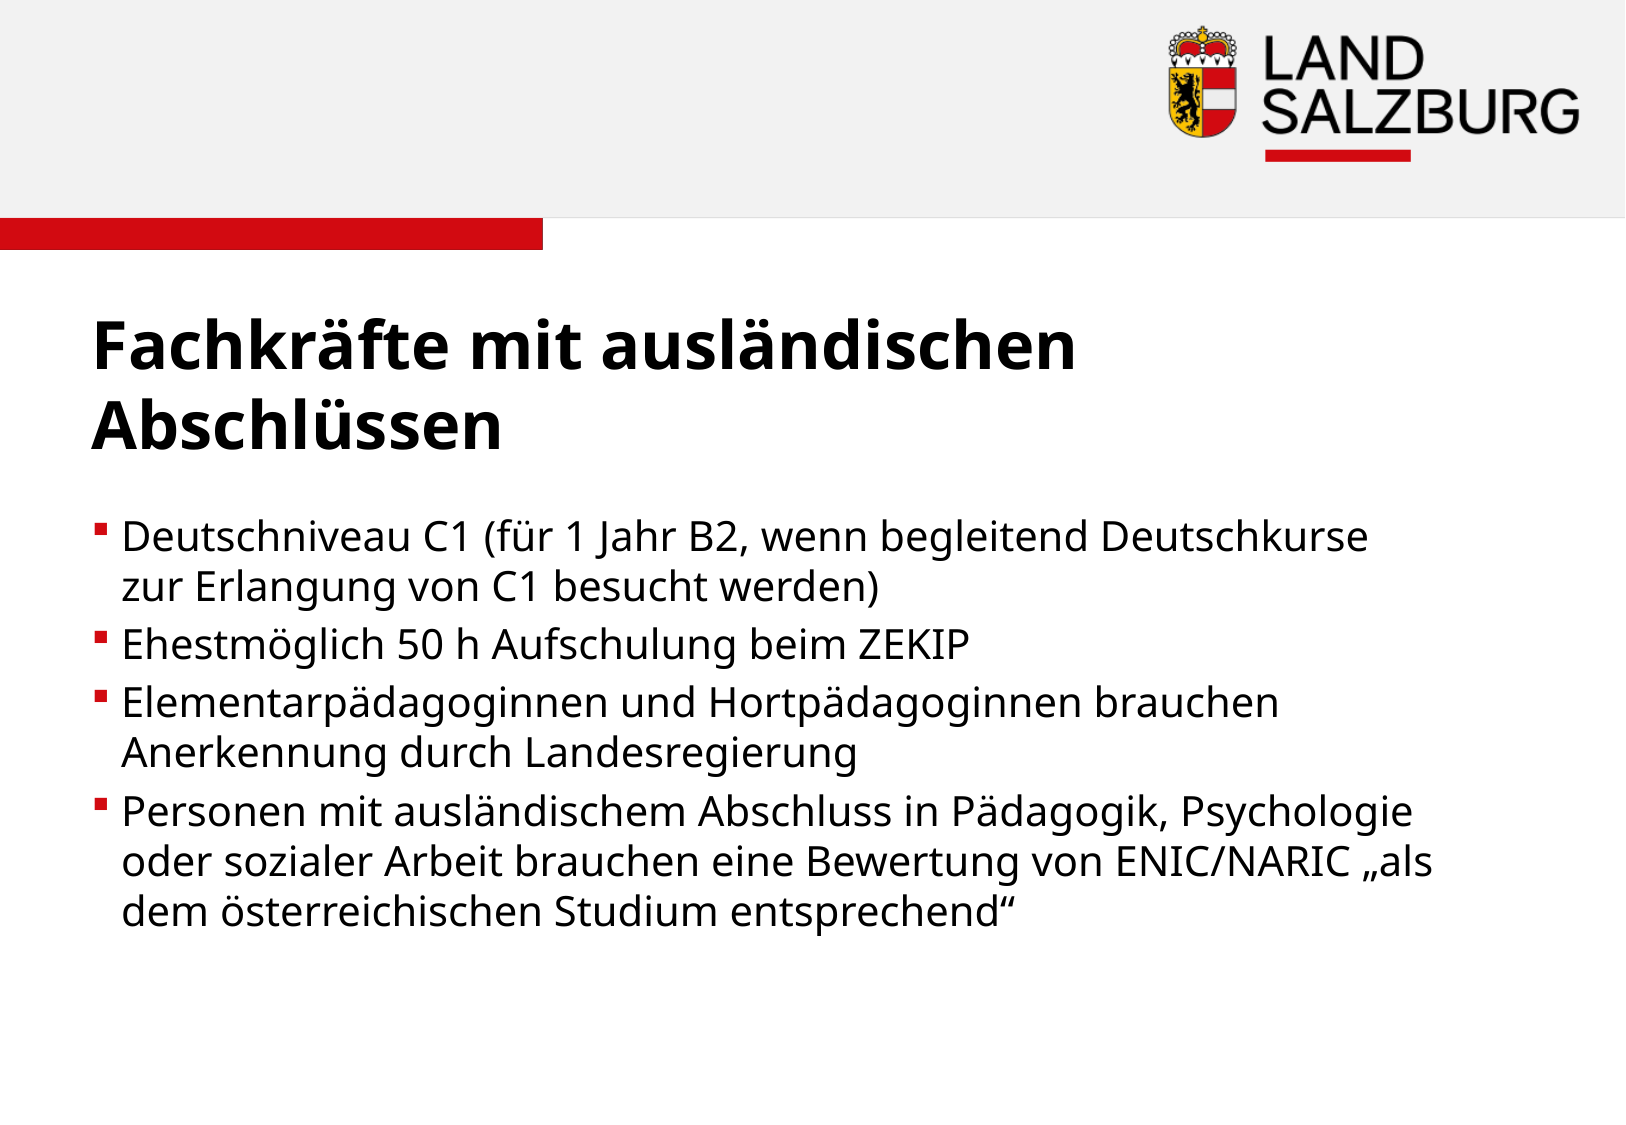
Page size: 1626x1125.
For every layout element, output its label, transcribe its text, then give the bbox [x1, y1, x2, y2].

list Fachkräfte mit ausländischen Abschlüssen [76, 295, 1425, 455]
list Deutschniveau C1 (für 1 Jahr B2, wenn begleitend Deutschkurse zur Erlangung von C1 besucht werden) Ehestmöglich 50 h Aufschulung beim ZEKIP Elementarpädagoginnen und Hortpädagoginnen brauchen Anerkennung durch Landesregierung Personen mit ausländischem Abschluss in Pädagogik, Psychologie oder sozialer Arbeit brauchen eine Bewertung von ENIC/NARIC „als dem österreichischen Studium entsprechend“ [76, 501, 1450, 1090]
